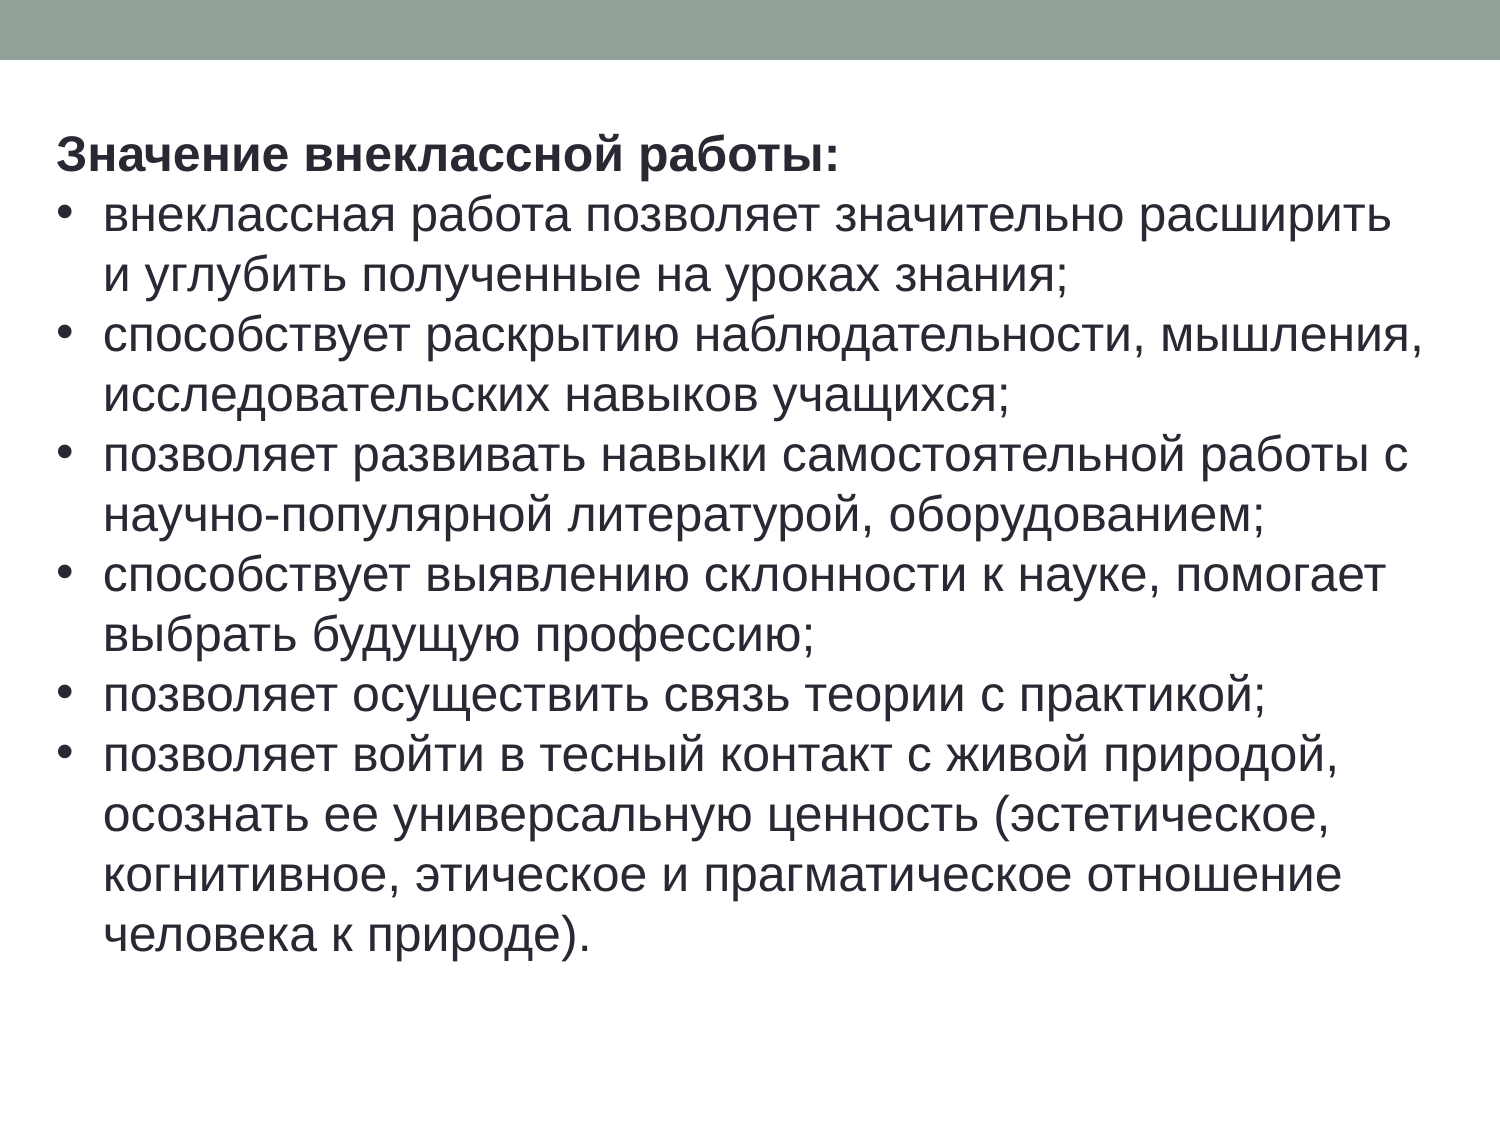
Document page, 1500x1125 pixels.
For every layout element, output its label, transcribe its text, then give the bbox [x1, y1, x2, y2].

text_box Значение внеклассной работы: внеклассная работа позволяет значительно расширить и углубить полученные на уроках знания; способствует раскрытию наблюдательности, мышления, исследовательских навыков учащихся; позволяет развивать навыки самостоятельной работы с научно-популярной литературой, оборудованием; способствует выявлению склонности к науке, помогает выбрать будущую профессию; позволяет осуществить связь теории с практикой; позволяет войти в тесный контакт с живой природой, осознать ее универсальную ценность (эстетическое, когнитивное, этическое и прагматическое отношение человека к природе). [41, 113, 1447, 1029]
